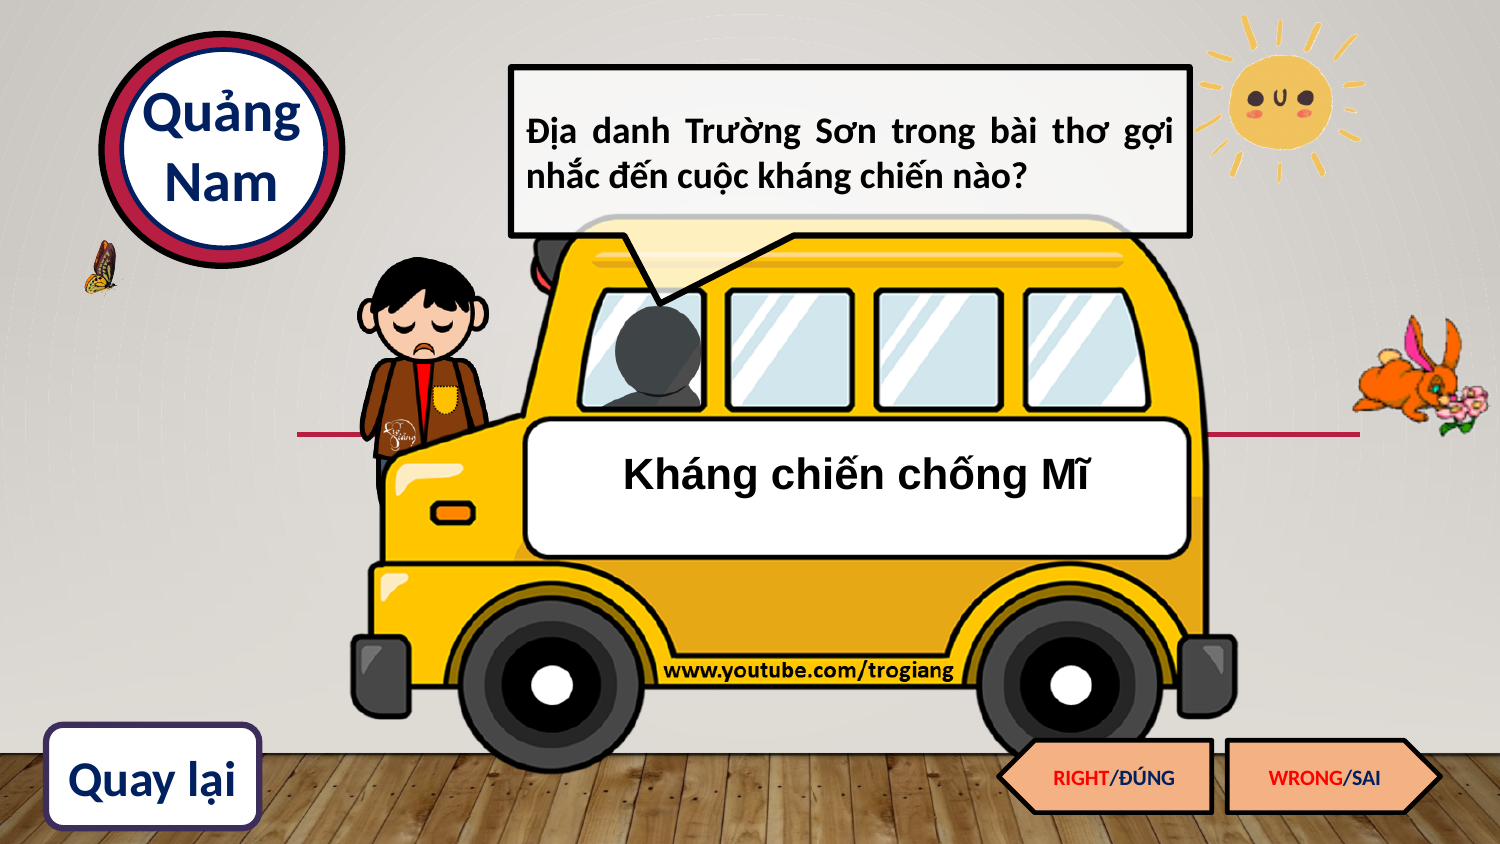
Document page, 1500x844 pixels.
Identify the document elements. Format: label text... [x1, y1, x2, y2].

text_box Quay lại [44, 723, 261, 830]
text_box [100, 32, 344, 268]
picture [1344, 235, 1491, 441]
picture [75, 235, 156, 312]
picture [0, 207, 1500, 844]
picture [1189, 5, 1377, 194]
text_box [128, 48, 319, 110]
text_box [124, 176, 324, 250]
text_box RIGHT/ĐÚNG [997, 777, 1214, 814]
text_box Quảng Nam [111, 110, 333, 176]
text_box Địa danh Trường Sơn trong bài thơ gợi nhắc đến cuộc kháng chiến nào? [509, 65, 1191, 207]
text_box WRONG/SAI [1225, 739, 1442, 814]
